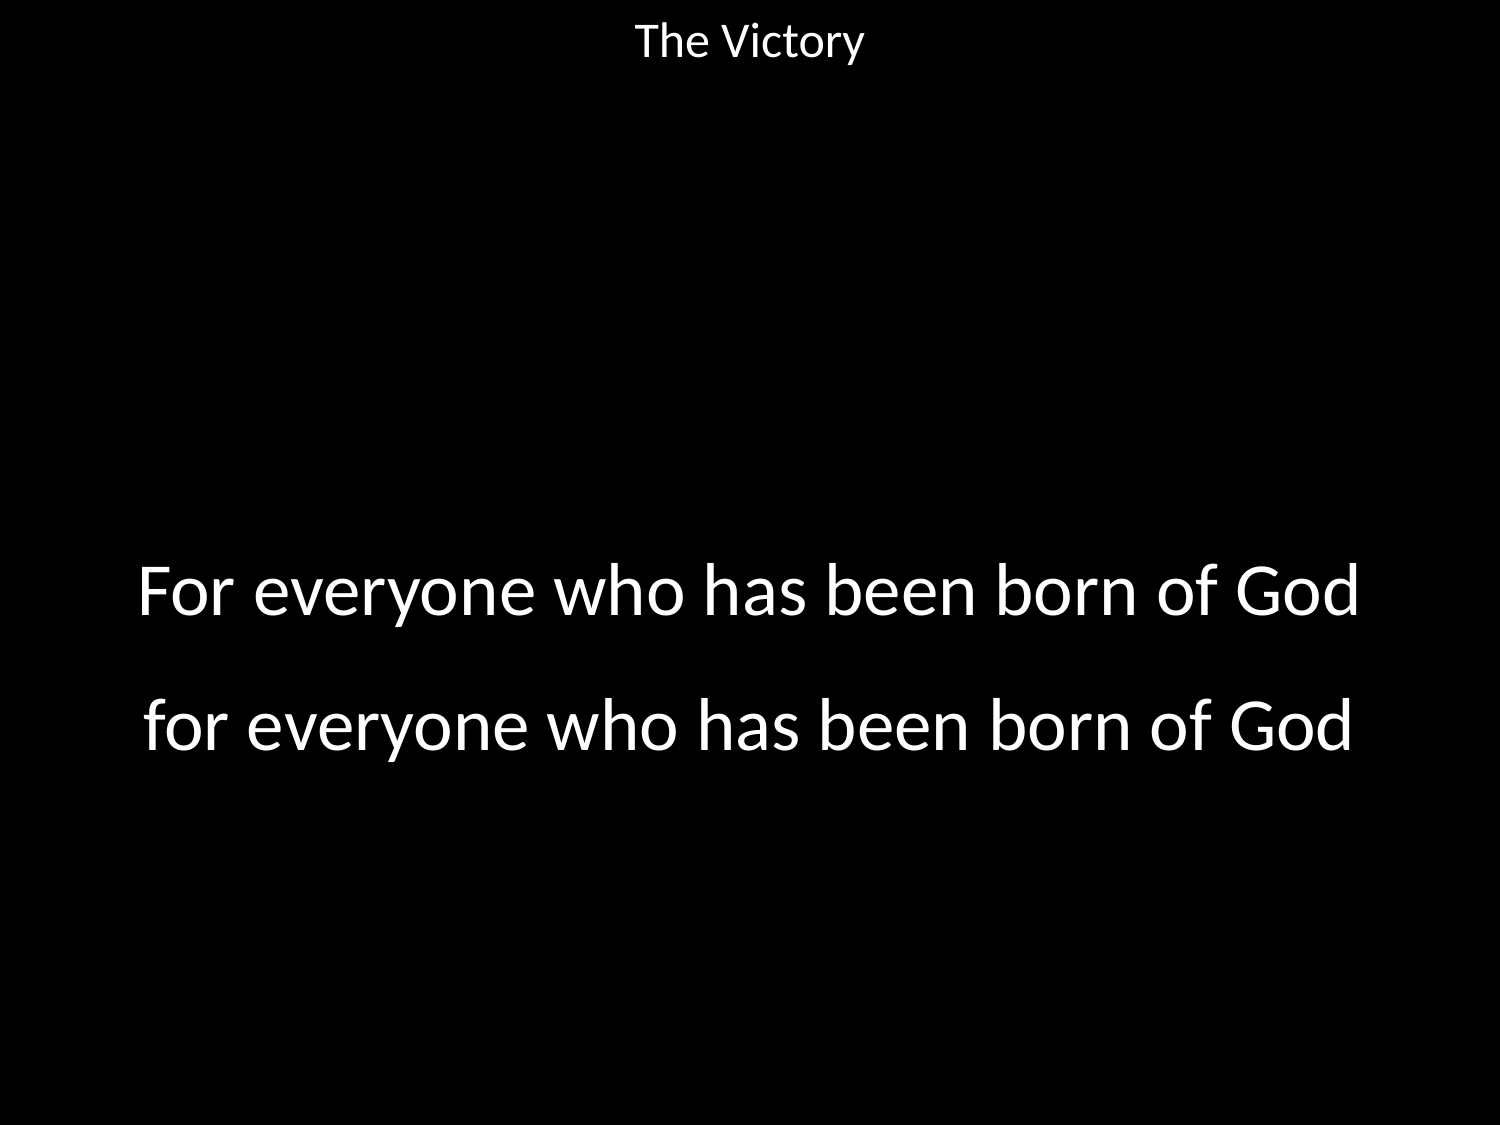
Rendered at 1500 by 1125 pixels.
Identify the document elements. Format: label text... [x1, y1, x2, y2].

list The Victory [0, 0, 1500, 75]
list For everyone who has been born of God for everyone who has been born of God [0, 149, 1500, 1110]
